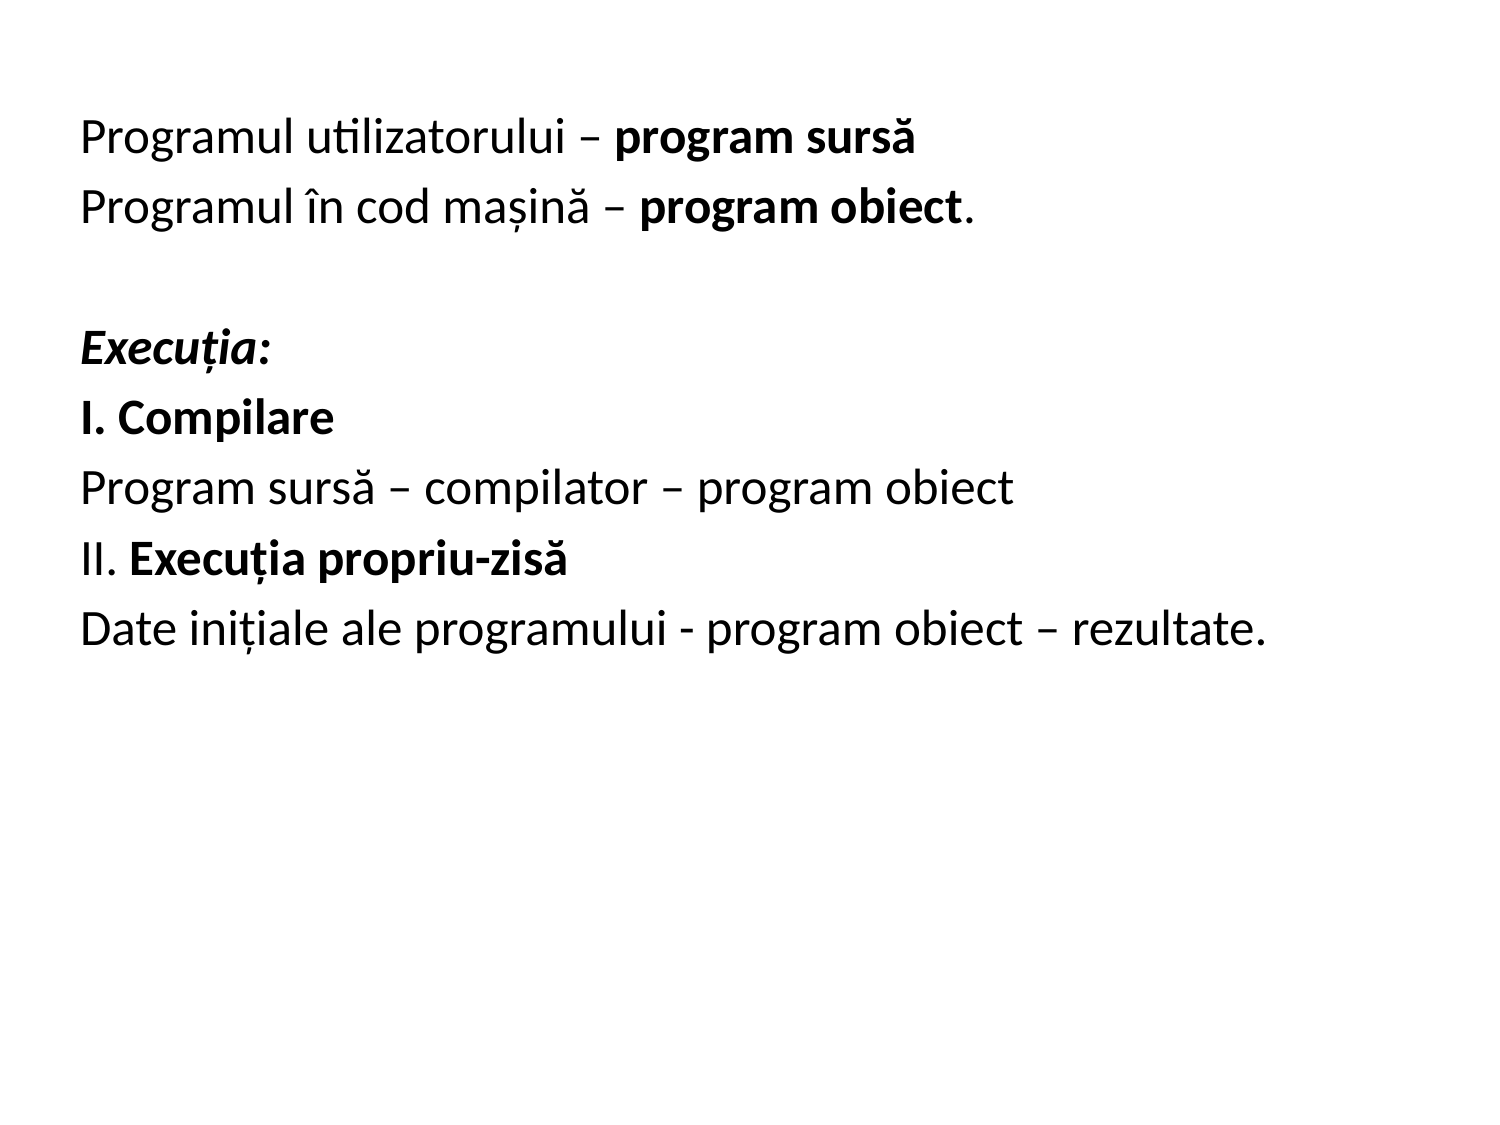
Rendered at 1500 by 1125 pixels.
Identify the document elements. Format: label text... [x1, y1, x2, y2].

list Programul utilizatorului – program sursă Programul în cod maşină – program obiect. Execuţia: I. Compilare Program sursă – compilator – program obiect II. Execuţia propriu-zisă Date iniţiale ale programului - program obiect – rezultate. [64, 101, 1436, 669]
